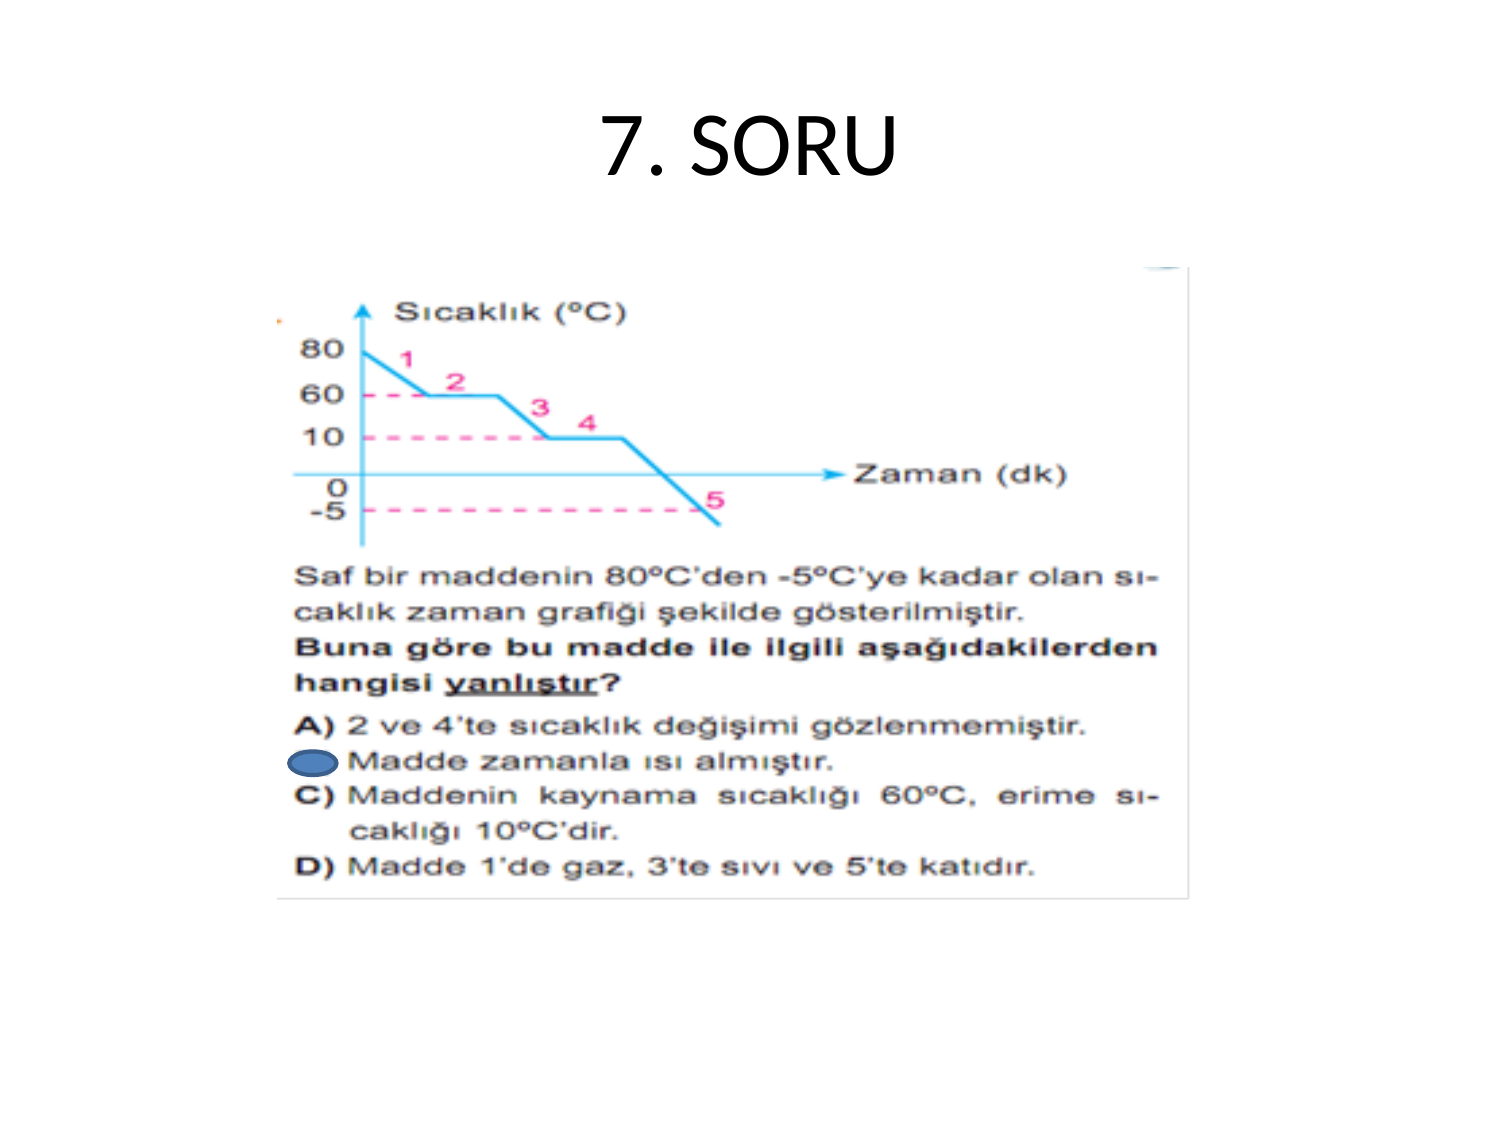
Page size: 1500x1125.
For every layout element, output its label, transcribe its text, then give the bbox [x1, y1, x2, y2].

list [277, 266, 1193, 902]
title 7. SORU [75, 45, 1425, 233]
